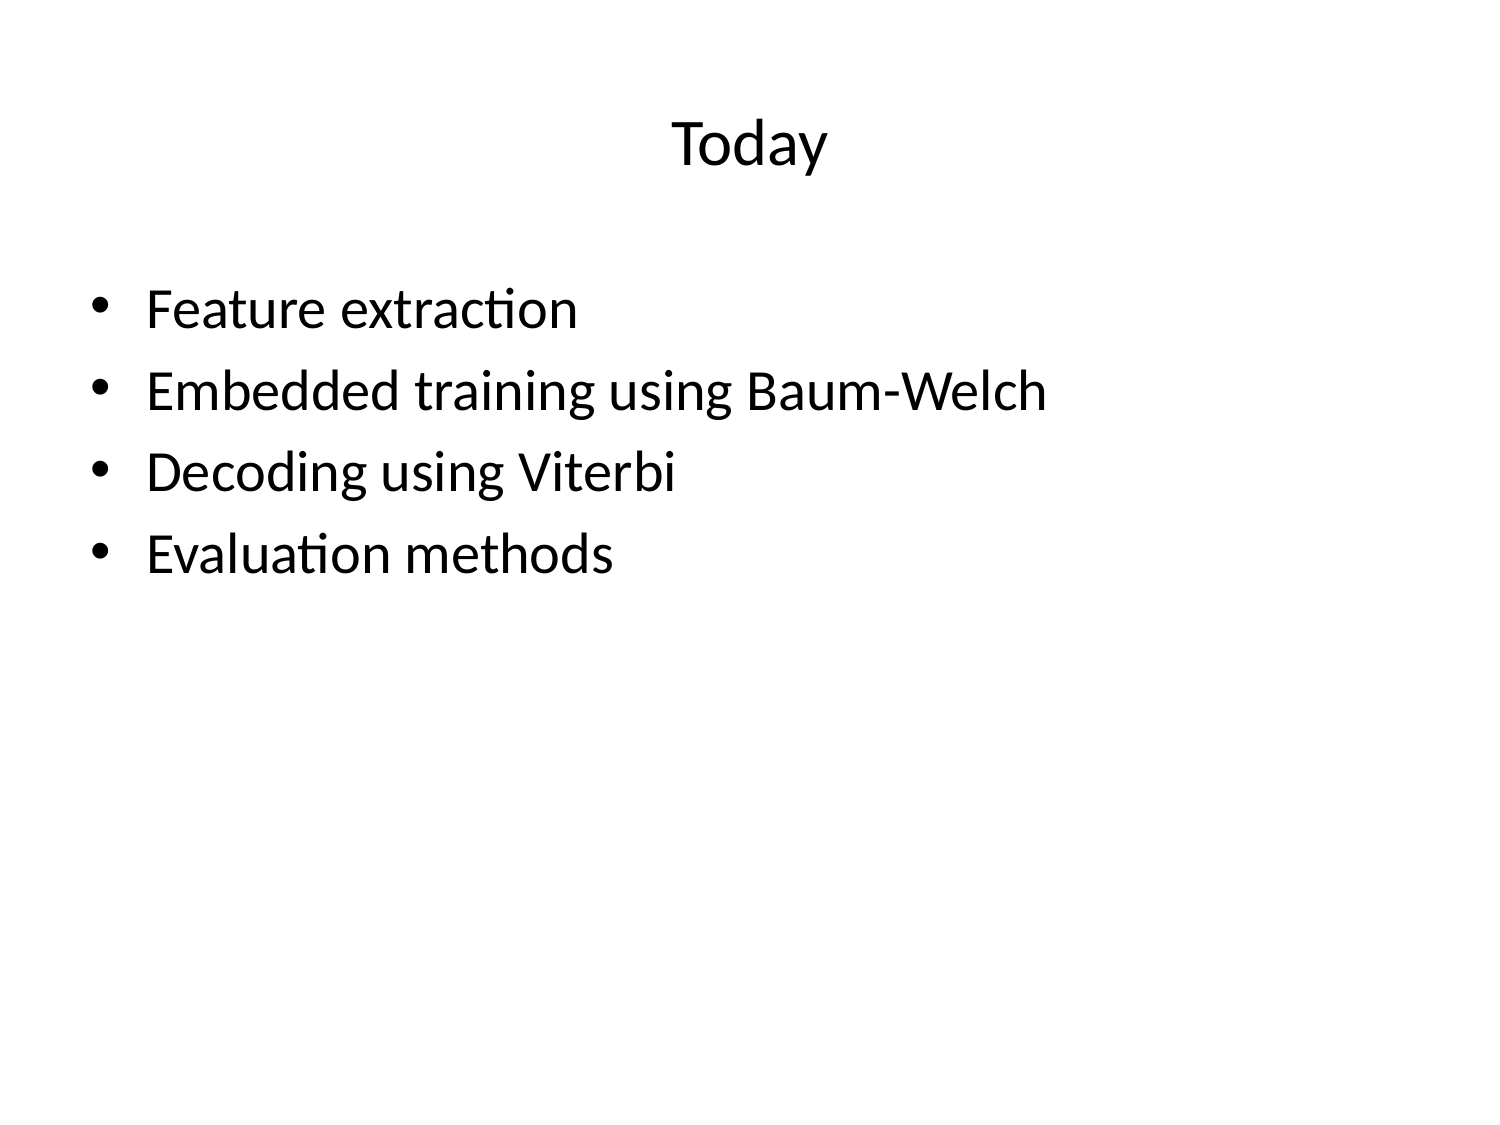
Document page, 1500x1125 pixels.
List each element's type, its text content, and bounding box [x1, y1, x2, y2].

title Today [75, 45, 1425, 233]
list Feature extraction Embedded training using Baum-Welch Decoding using Viterbi Evaluation methods [75, 262, 1425, 1005]
